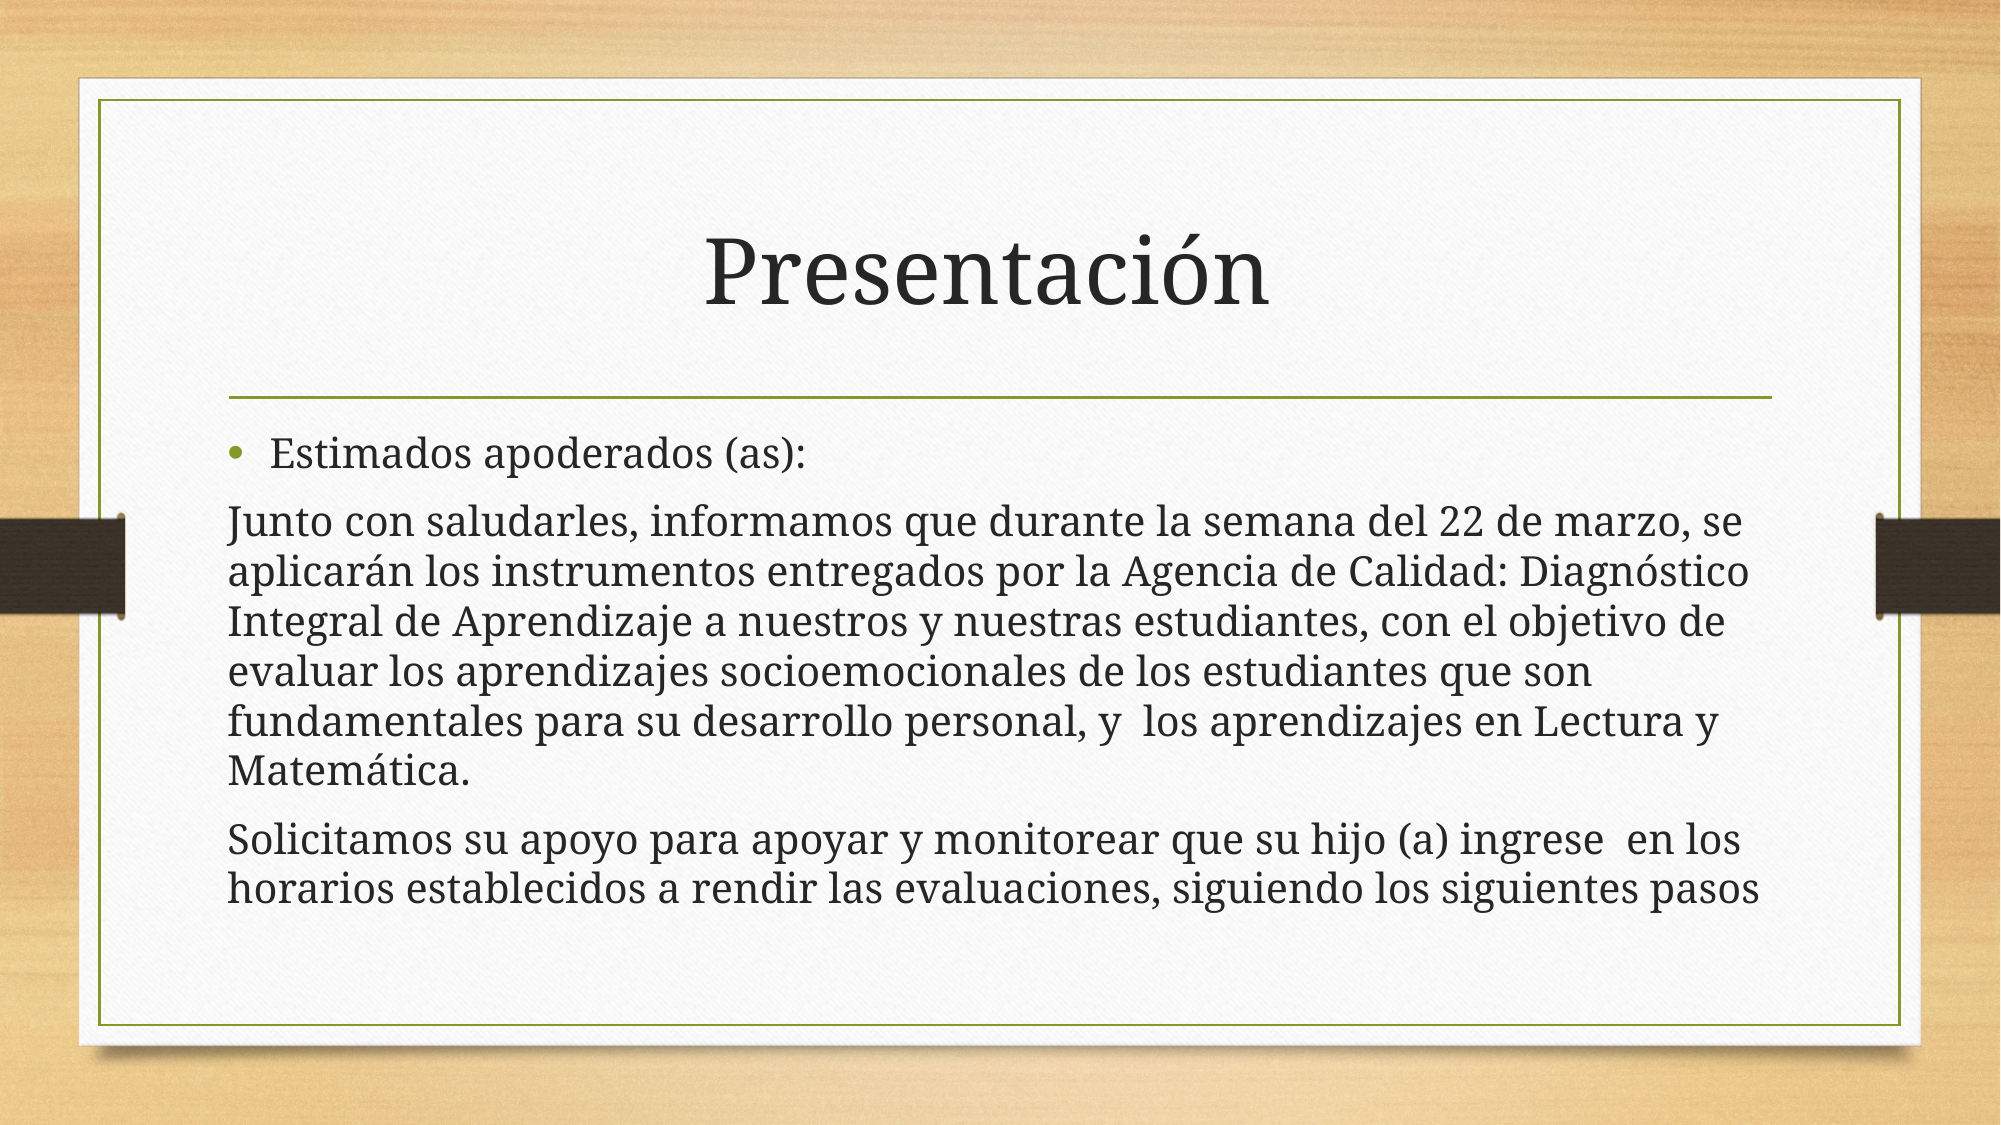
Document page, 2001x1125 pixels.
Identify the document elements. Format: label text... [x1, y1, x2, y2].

title Presentación [212, 161, 1788, 375]
picture [0, 0, 2001, 1125]
list Estimados apoderados (as): Junto con saludarles, informamos que durante la semana del 22 de marzo, se aplicarán los instrumentos entregados por la Agencia de Calidad: Diagnóstico Integral de Aprendizaje a nuestros y nuestras estudiantes, con el objetivo de evaluar los aprendizajes socioemocionales de los estudiantes que son fundamentales para su desarrollo personal, y los aprendizajes en Lectura y Matemática. Solicitamos su apoyo para apoyar y monitorear que su hijo (a) ingrese en los horarios establecidos a rendir las evaluaciones, siguiendo los siguientes pasos [212, 419, 1788, 964]
